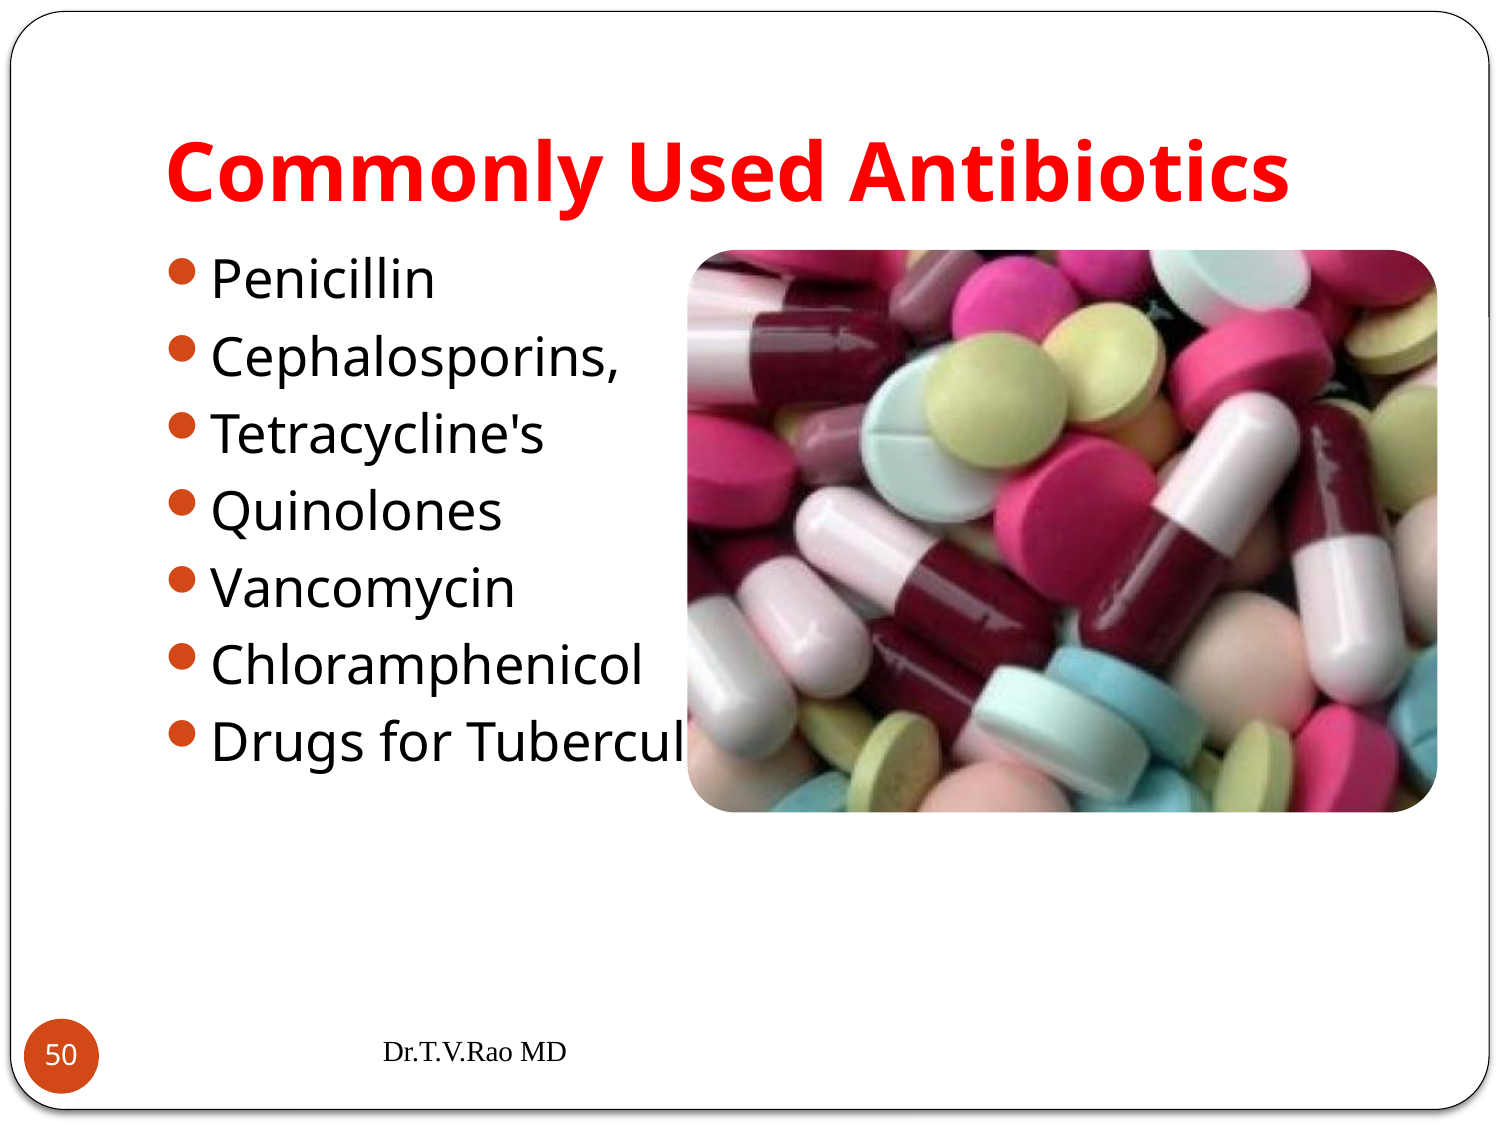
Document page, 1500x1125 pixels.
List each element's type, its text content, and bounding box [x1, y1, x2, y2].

title Commonly Used Antibiotics [150, 45, 1425, 233]
footer Dr.T.V.Rao MD [150, 1012, 800, 1088]
picture [687, 249, 1438, 813]
list Penicillin Cephalosporins, Tetracycline's Quinolones Vancomycin Chloramphenicol Drugs for Tuberculosis eg Streptomycin [150, 237, 1425, 988]
slide_number 50 [23, 1018, 99, 1094]
